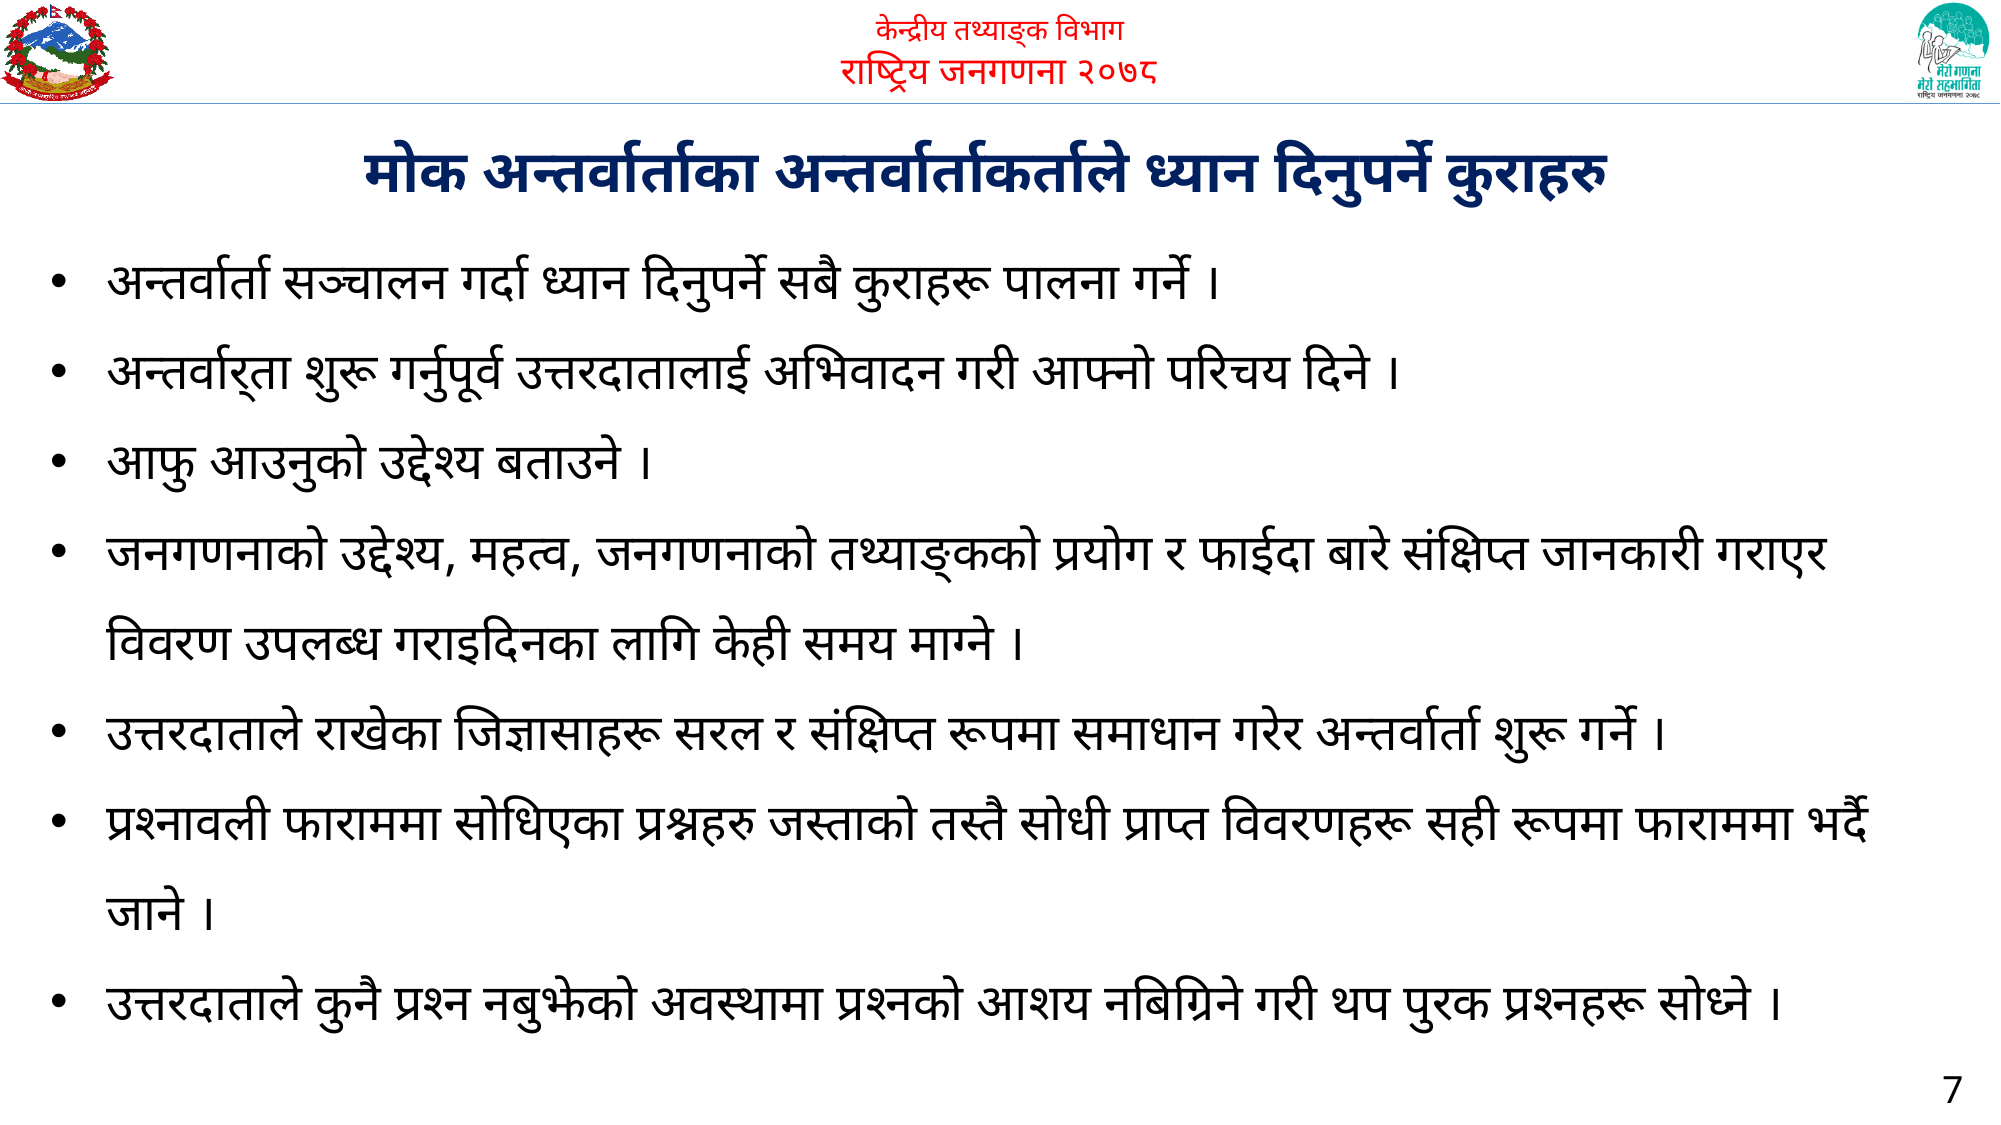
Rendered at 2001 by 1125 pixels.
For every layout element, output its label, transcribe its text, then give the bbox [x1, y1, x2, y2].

text_box मोक अन्तर्वार्ताका अन्तर्वार्ताकर्ताले ध्यान दिनुपर्ने कुराहरु [185, 127, 1787, 212]
text_box अन्तर्वार्ता सञ्चालन गर्दा ध्यान दिनुपर्ने सबै कुराहरू पालना गर्ने । अन्तर्वार्ता शुरू गर्नुपूर्व उत्तरदातालाई अभिवादन गरी आफ्नो परिचय दिने । आफु आउनुको उद्देश्य बताउने । जनगणनाको उद्देश्य, महत्व, जनगणनाको तथ्याङ्कको प्रयोग र फाईदा बारे संक्षिप्त जानकारी गराएर विवरण उपलब्ध गराइदिनका लागि केही समय माग्ने । उत्तरदाताले राखेका जिज्ञासाहरू सरल र संक्षिप्त रूपमा समाधान गरेर अन्तर्वार्ता शुरू गर्ने । प्रश्नावली फाराममा सोधिएका प्रश्नहरु जस्ताको तस्तै सोधी प्राप्त विवरणहरू सही रूपमा फाराममा भर्दै जाने । उत्तरदाताले कुनै प्रश्न नबुझेको अवस्थामा प्रश्नको आशय नबिग्रिने गरी थप पुरक प्रश्नहरू सोध्ने । [35, 212, 1937, 1038]
picture [0, 4, 114, 101]
slide_number 7 [1911, 1058, 1995, 1123]
picture [1907, 0, 2000, 103]
